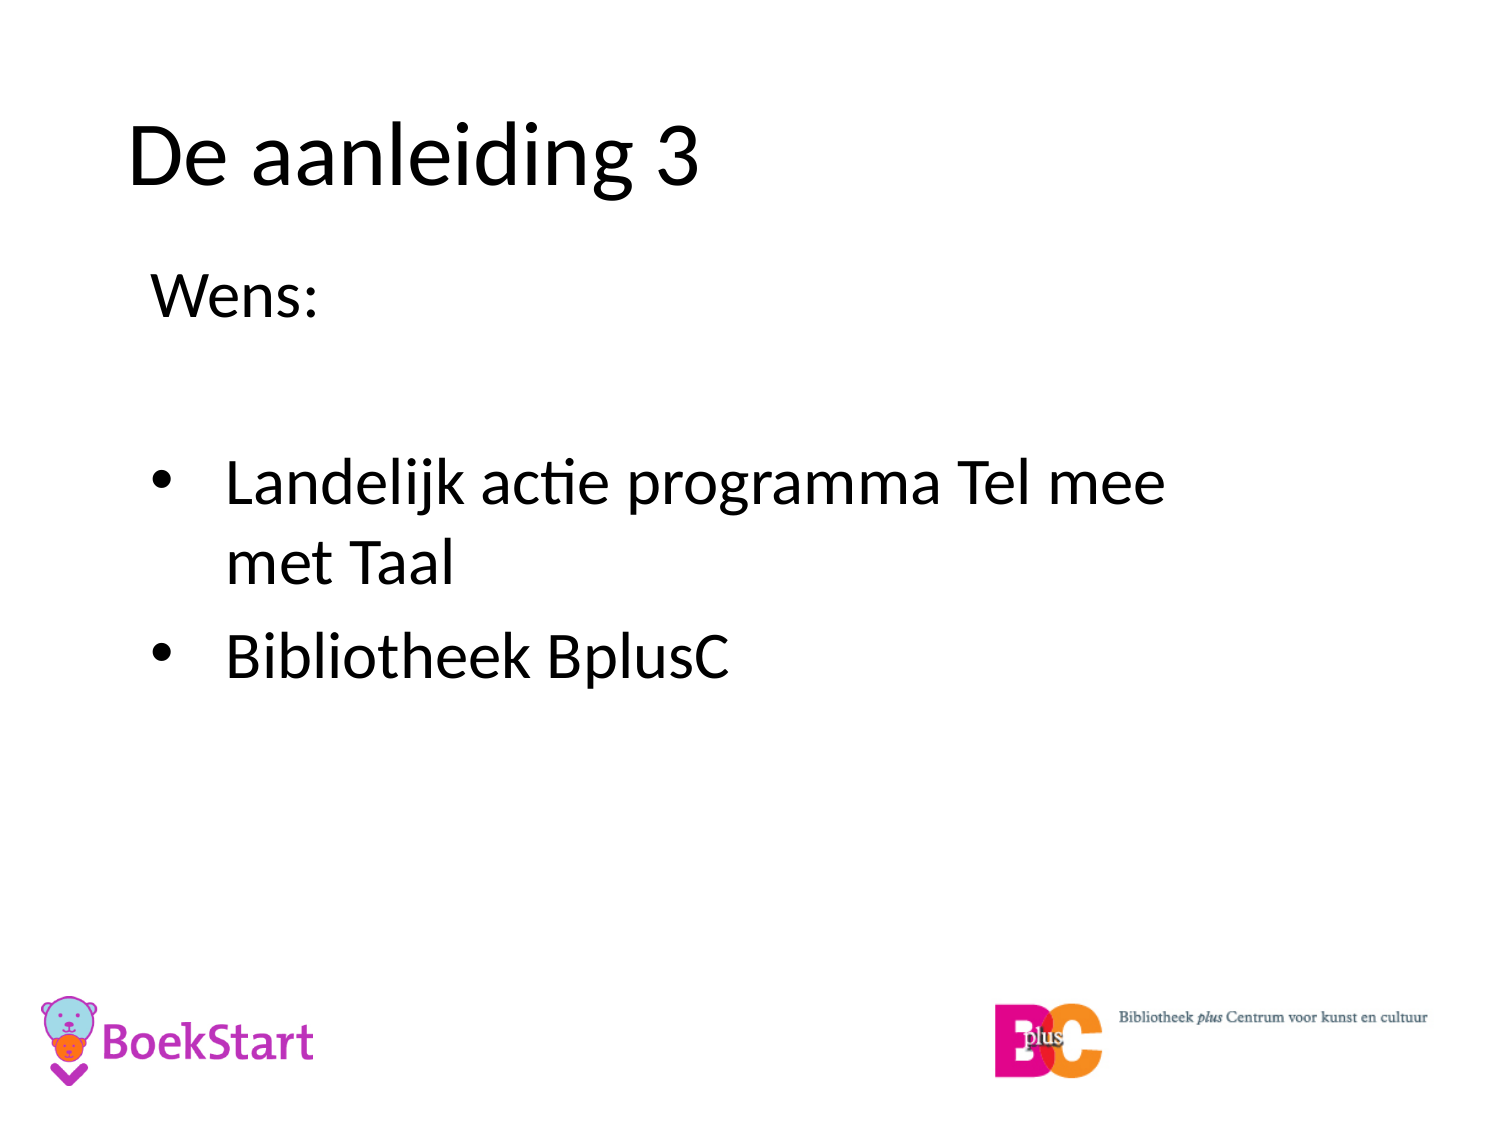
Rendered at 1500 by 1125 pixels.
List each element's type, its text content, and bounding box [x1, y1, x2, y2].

picture [40, 996, 314, 1086]
picture [972, 979, 1500, 1103]
subtitle Wens: Landelijk actie programma Tel mee met Taal Bibliotheek BplusC [135, 243, 1275, 925]
title De aanleiding 3 [112, 66, 1388, 232]
